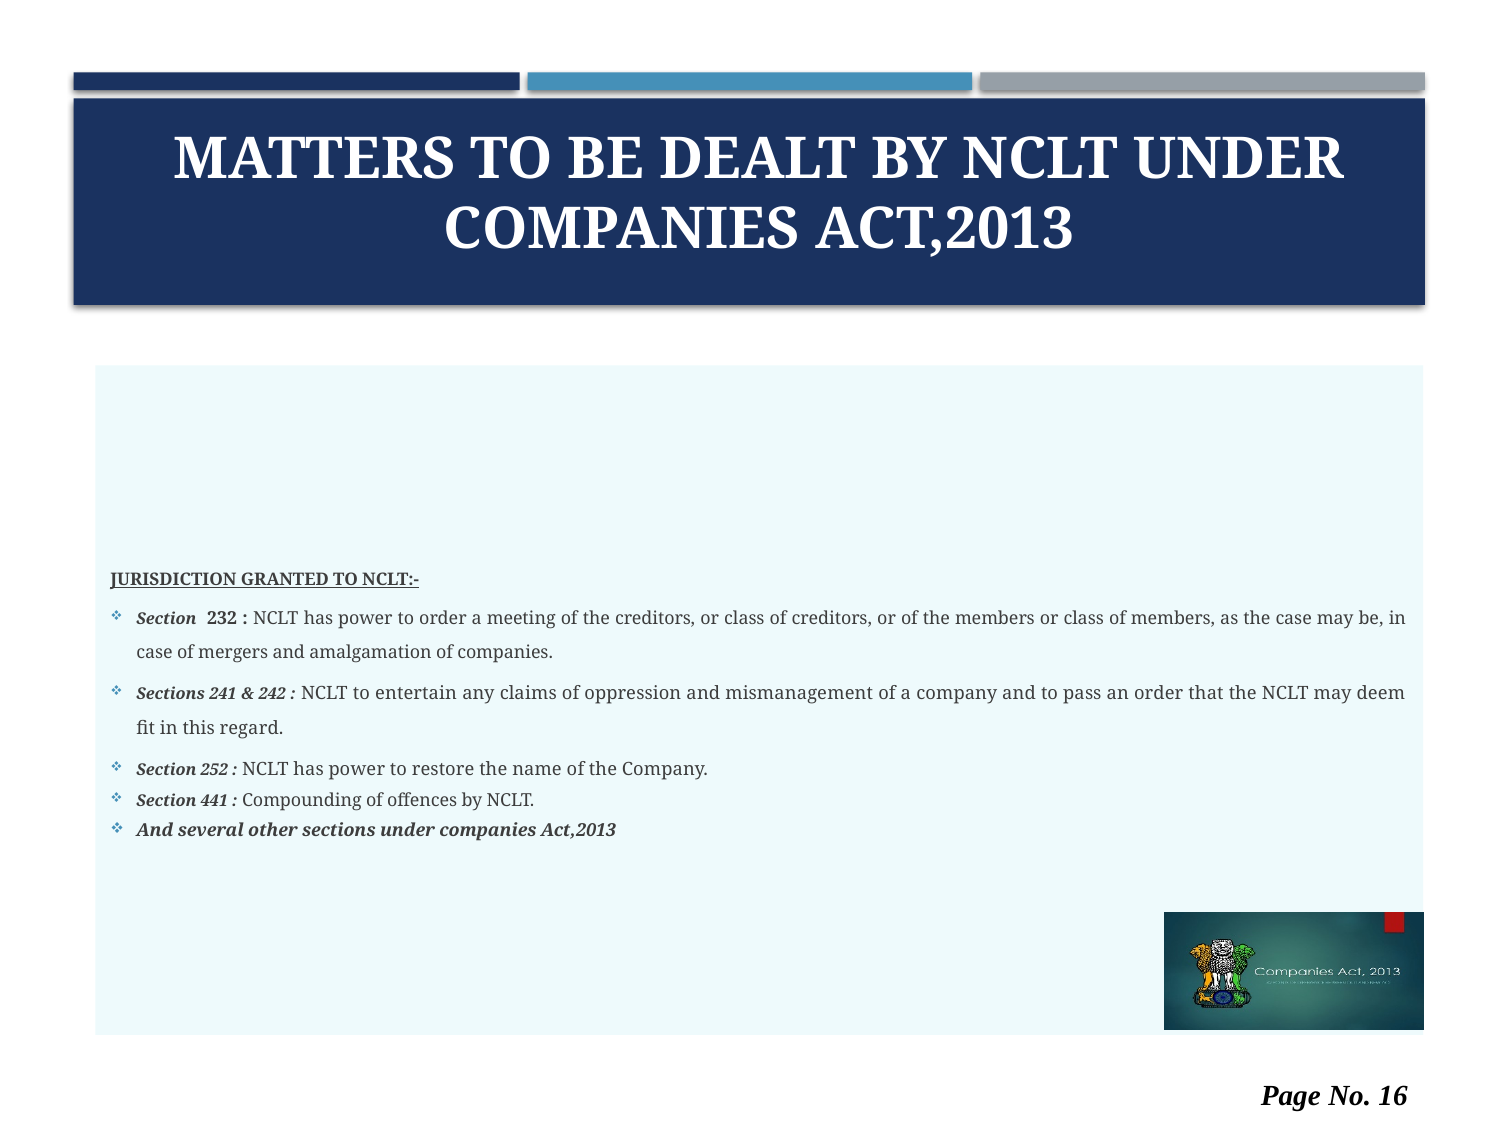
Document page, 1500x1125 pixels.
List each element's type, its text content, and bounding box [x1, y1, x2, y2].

text_box Page No. 16 [1246, 1068, 1430, 1119]
list JURISDICTION GRANTED TO NCLT:- Section 232 : NCLT has power to order a meeting of the creditors, or class of creditors, or of the members or class of members, as the case may be, in case of mergers and amalgamation of companies. Sections 241 & 242 : NCLT to entertain any claims of oppression and mismanagement of a company and to pass an order that the NCLT may deem fit in this regard. Section 252 : NCLT has power to restore the name of the Company. Section 441 : Compounding of offences by NCLT. And several other sections under companies Act,2013 [95, 365, 1424, 1035]
title MATTERS TO BE DEALT BY NCLT UNDER COMPANIES ACT,2013 [95, 112, 1424, 268]
picture [1164, 912, 1424, 1031]
